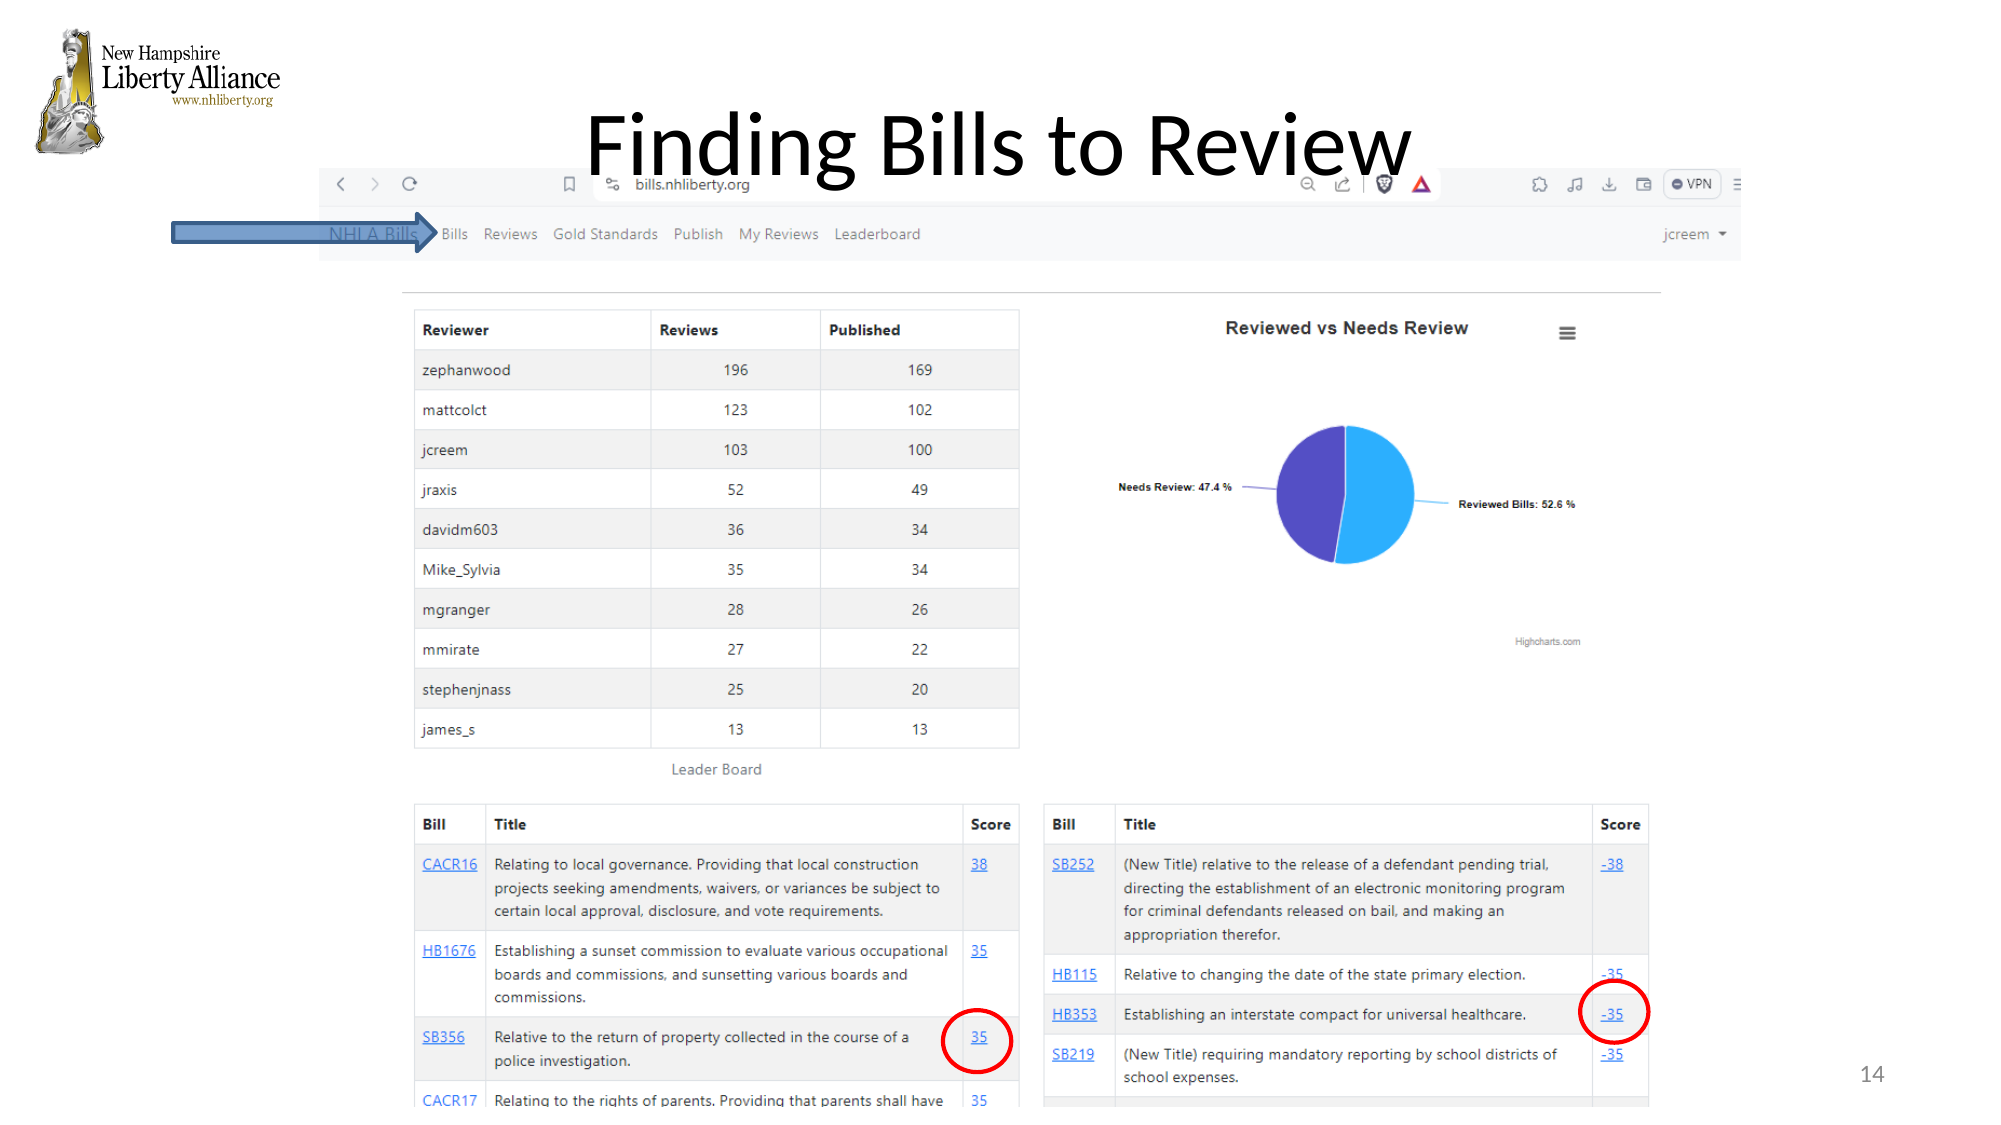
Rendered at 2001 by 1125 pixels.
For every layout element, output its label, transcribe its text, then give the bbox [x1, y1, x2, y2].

title Finding Bills to Review [99, 45, 1900, 233]
picture [318, 167, 1741, 1108]
text_box [173, 223, 314, 242]
slide_number 14 [1745, 1042, 1900, 1103]
picture [0, 13, 285, 171]
